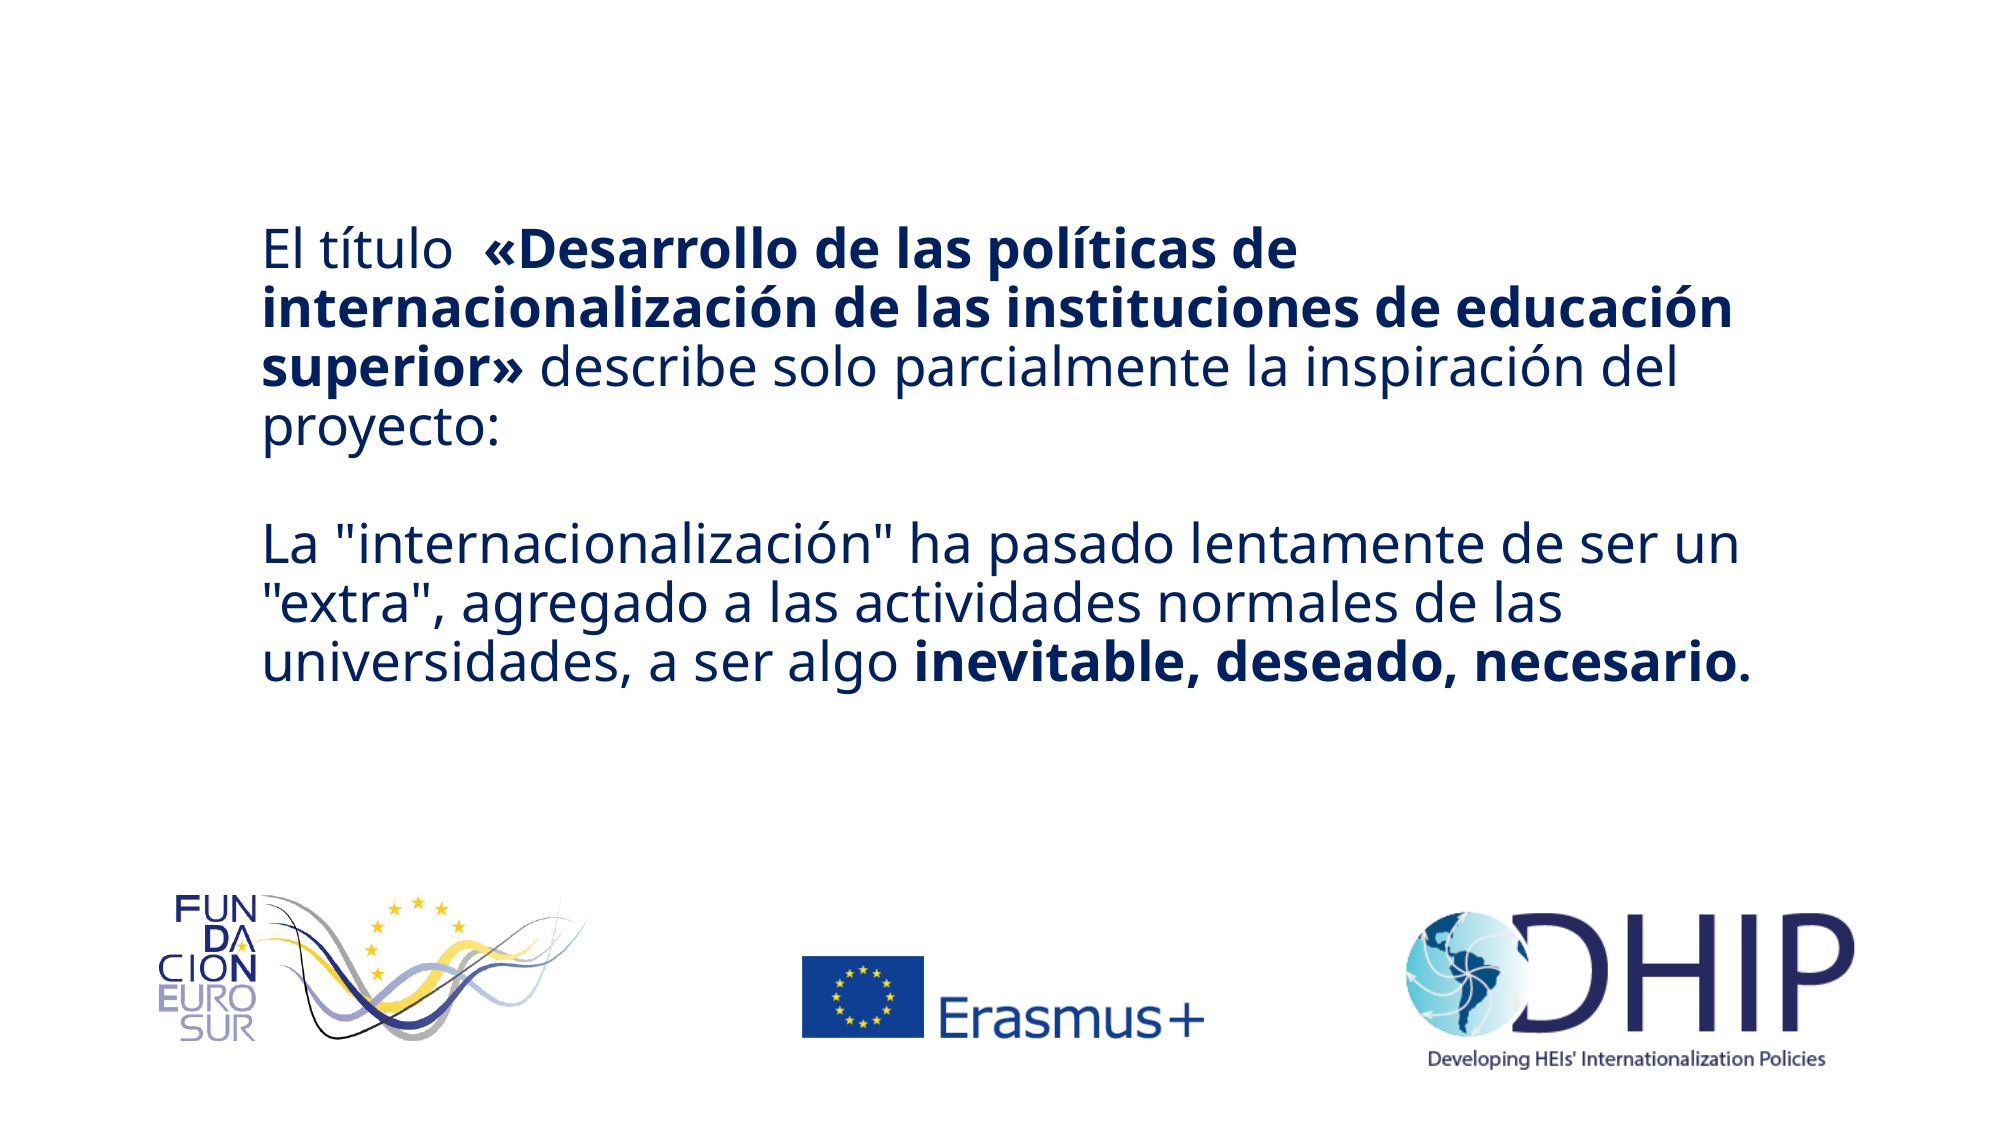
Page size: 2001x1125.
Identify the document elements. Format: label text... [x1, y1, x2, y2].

picture [159, 895, 588, 1041]
title El título «Desarrollo de las políticas de internacionalización de las instituciones de educación superior» describe solo parcialmente la inspiración del proyecto: La "internacionalización" ha pasado lentamente de ser un "extra", agregado a las actividades normales de las universidades, a ser algo inevitable, deseado, necesario. [246, 204, 1799, 743]
picture [781, 942, 1217, 1059]
picture [1404, 908, 1861, 1074]
